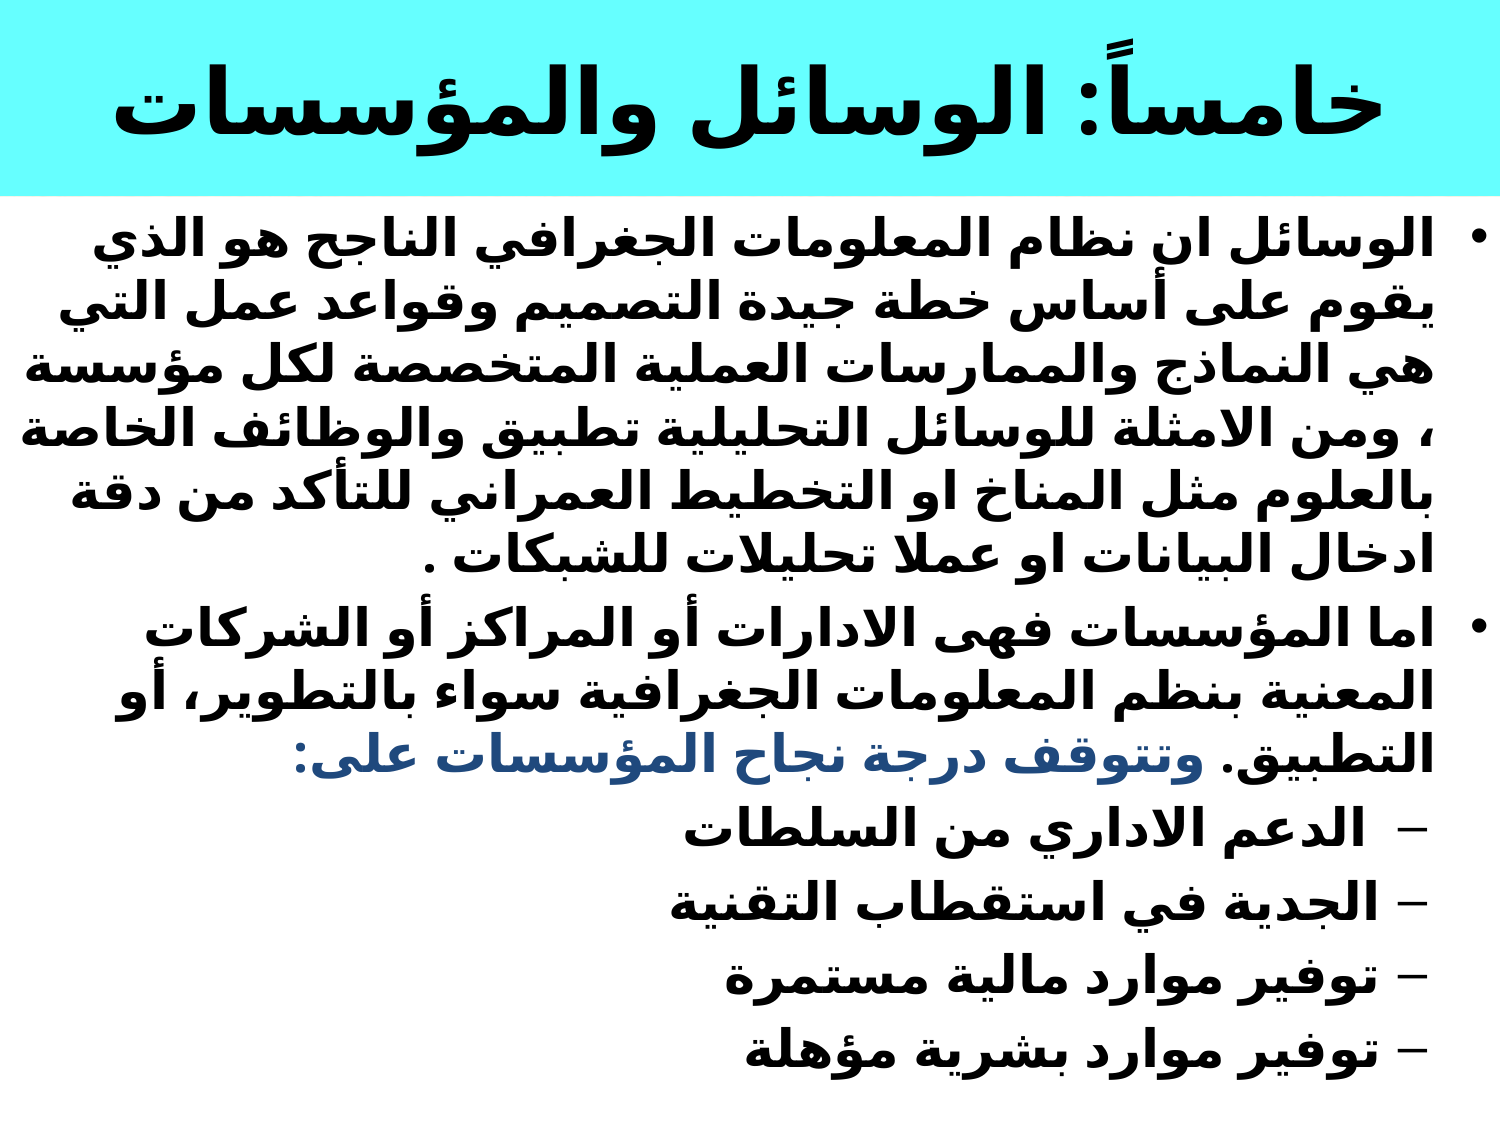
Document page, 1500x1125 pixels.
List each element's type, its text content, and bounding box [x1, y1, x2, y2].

title خامساً: الوسائل والمؤسسات [0, 0, 1500, 196]
list الوسائل ان نظام المعلومات الجغرافي الناجح هو الذي يقوم على أساس خطة جيدة التصميم وقواعد عمل التي هي النماذج والممارسات العملية المتخصصة لكل مؤسسة ، ومن الامثلة للوسائل التحليلية تطبيق والوظائف الخاصة بالعلوم مثل المناخ او التخطيط العمراني للتأكد من دقة ادخال البيانات او عملا تحليلات للشبكات . اما المؤسسات فهى الادارات أو المراكز أو الشركات المعنية بنظم المعلومات الجغرافية سواء بالتطوير، أو التطبيق. وتتوقف درجة نجاح المؤسسات على: الدعم الاداري من السلطات الجدية في استقطاب التقنية توفير موارد مالية مستمرة توفير موارد بشرية مؤهلة [0, 196, 1500, 1125]
